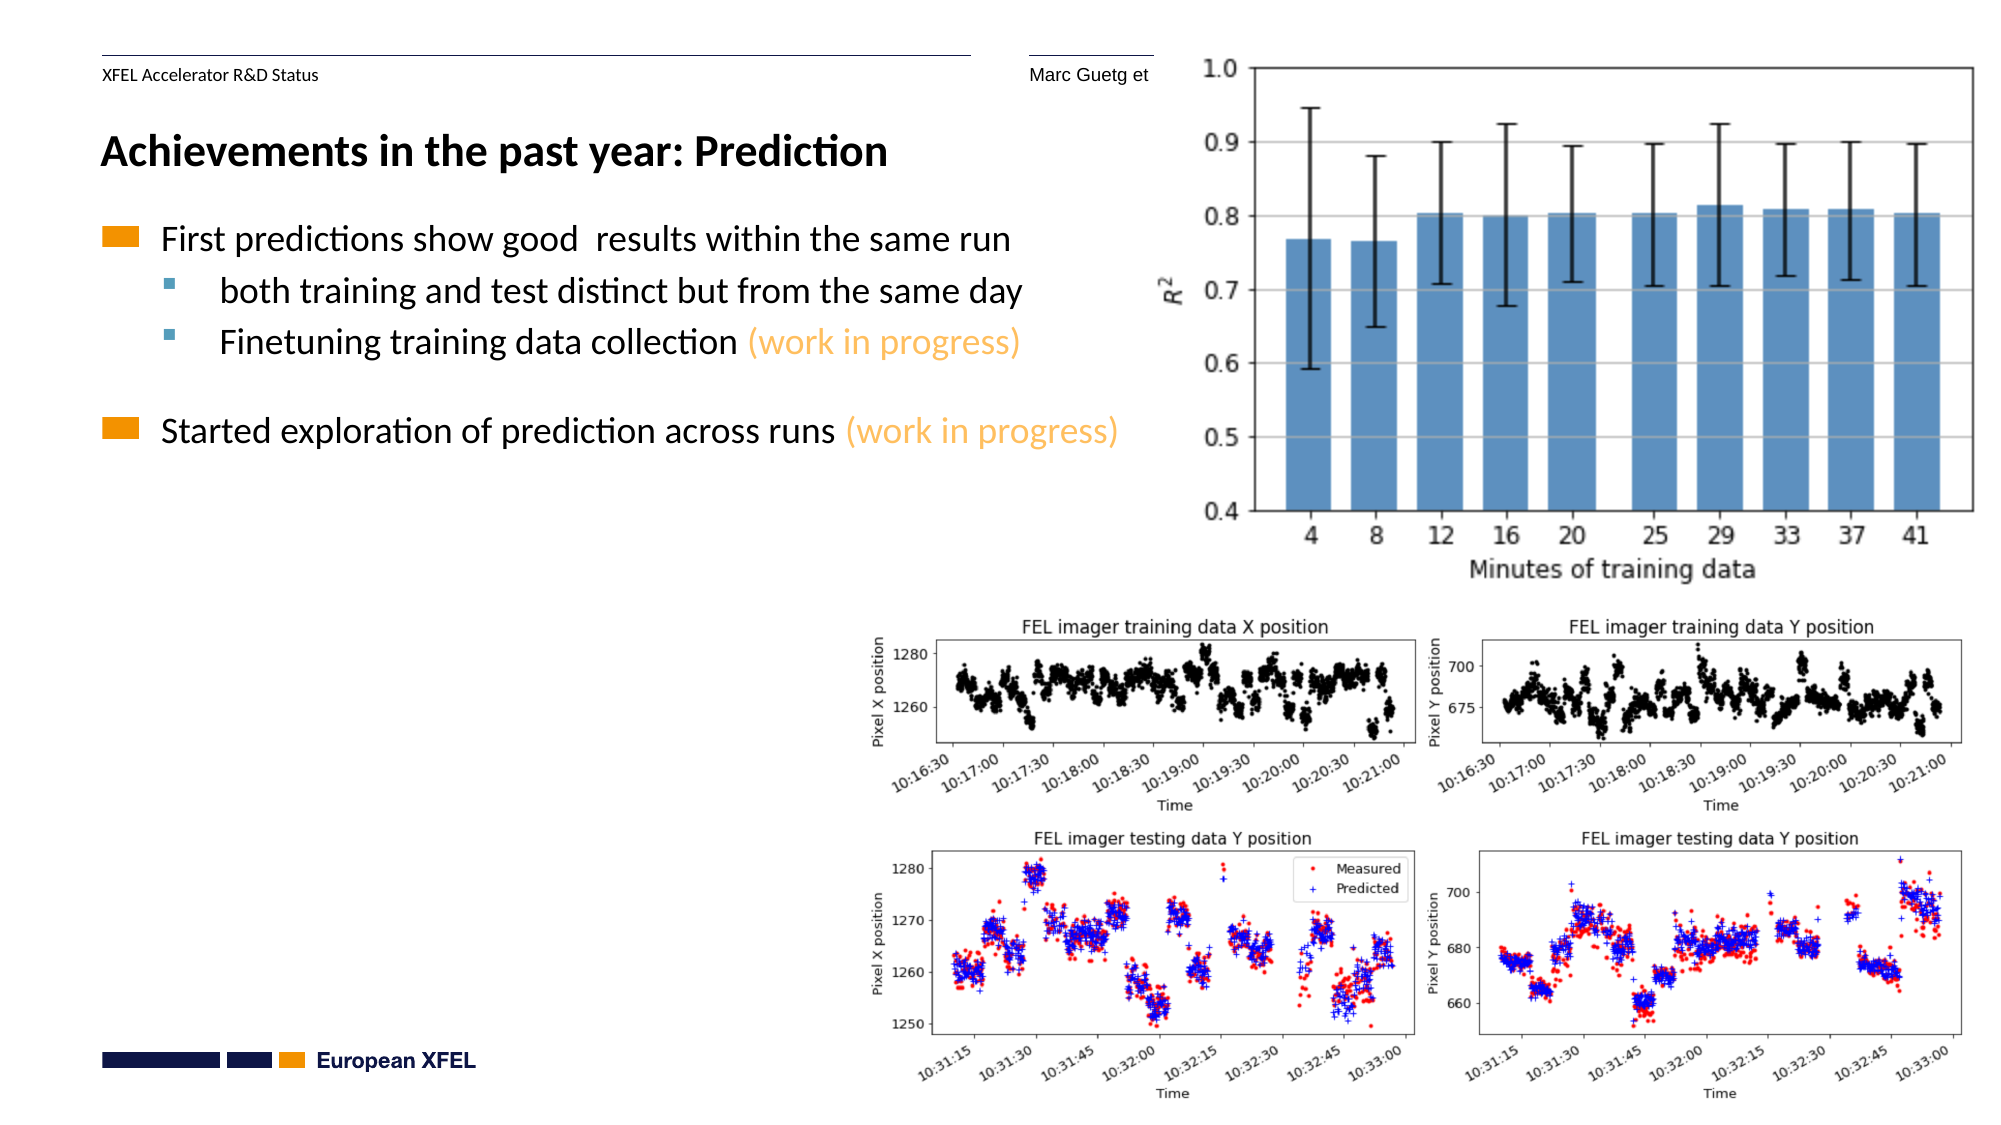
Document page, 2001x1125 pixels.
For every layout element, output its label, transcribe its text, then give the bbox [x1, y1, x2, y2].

picture [1154, 47, 1981, 587]
list First predictions show good results within the same run both training and test distinct but from the same day Finetuning training data collection (work in progress) Started exploration of prediction across runs (work in progress) [102, 208, 1898, 951]
title Achievements in the past year: Prediction [100, 116, 1148, 176]
picture [858, 613, 1965, 1101]
